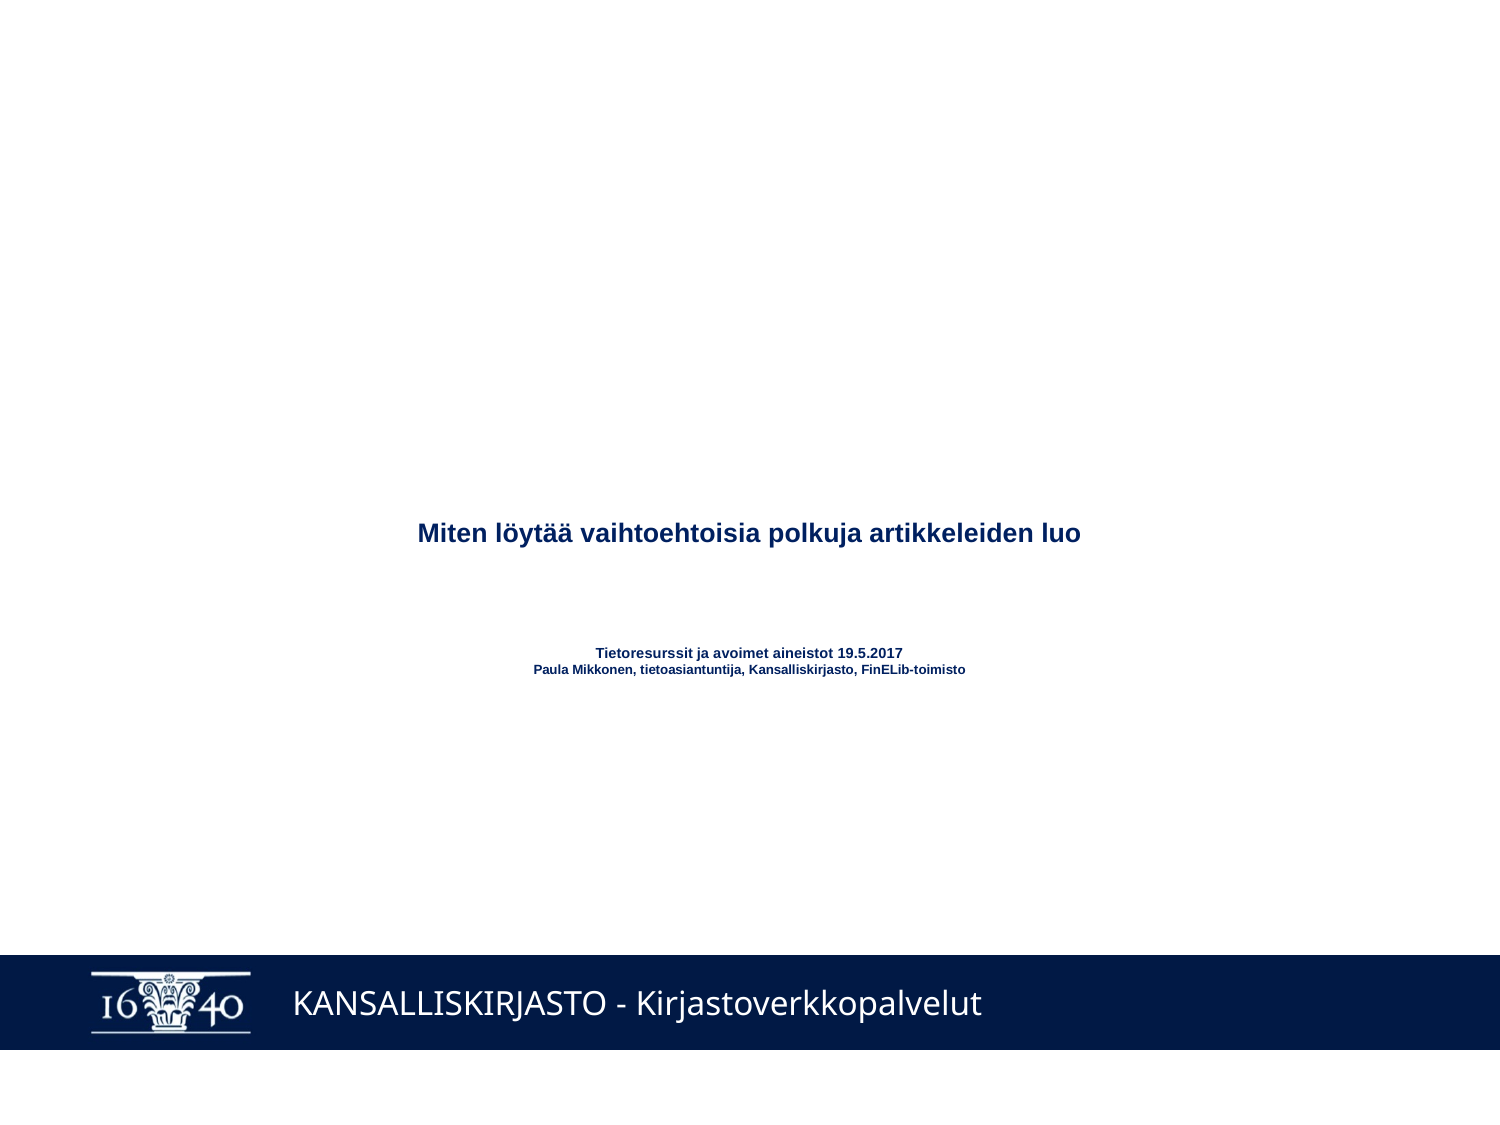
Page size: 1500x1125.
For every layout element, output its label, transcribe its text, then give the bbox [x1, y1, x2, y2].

picture [0, 955, 1500, 1050]
title Miten löytää vaihtoehtoisia polkuja artikkeleiden luo Tietoresurssit ja avoimet aineistot 19.5.2017 Paula Mikkonen, tietoasiantuntija, Kansalliskirjasto, FinELib-toimisto [112, 444, 1388, 686]
